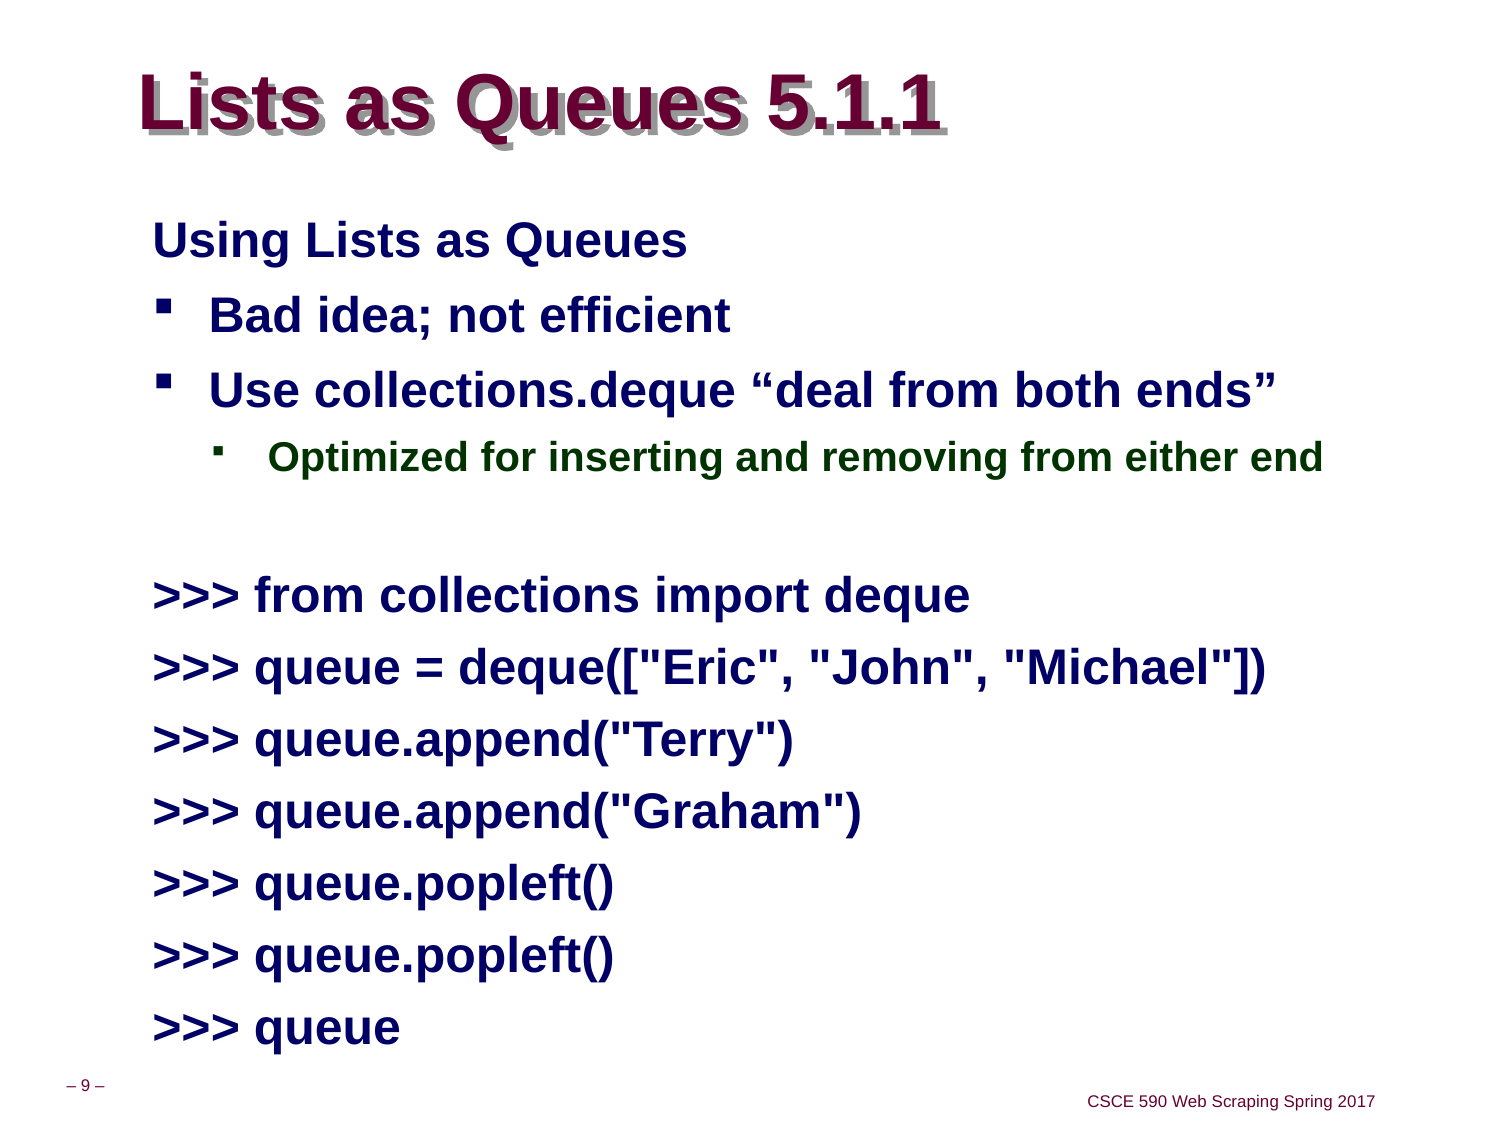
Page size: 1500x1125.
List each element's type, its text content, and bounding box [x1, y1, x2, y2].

title Lists as Queues 5.1.1 [137, 40, 1497, 169]
list Using Lists as Queues Bad idea; not efficient Use collections.deque “deal from both ends” Optimized for inserting and removing from either end >>> from collections import deque >>> queue = deque(["Eric", "John", "Michael"]) >>> queue.append("Terry") >>> queue.append("Graham") >>> queue.popleft() >>> queue.popleft() >>> queue [137, 199, 1411, 1088]
